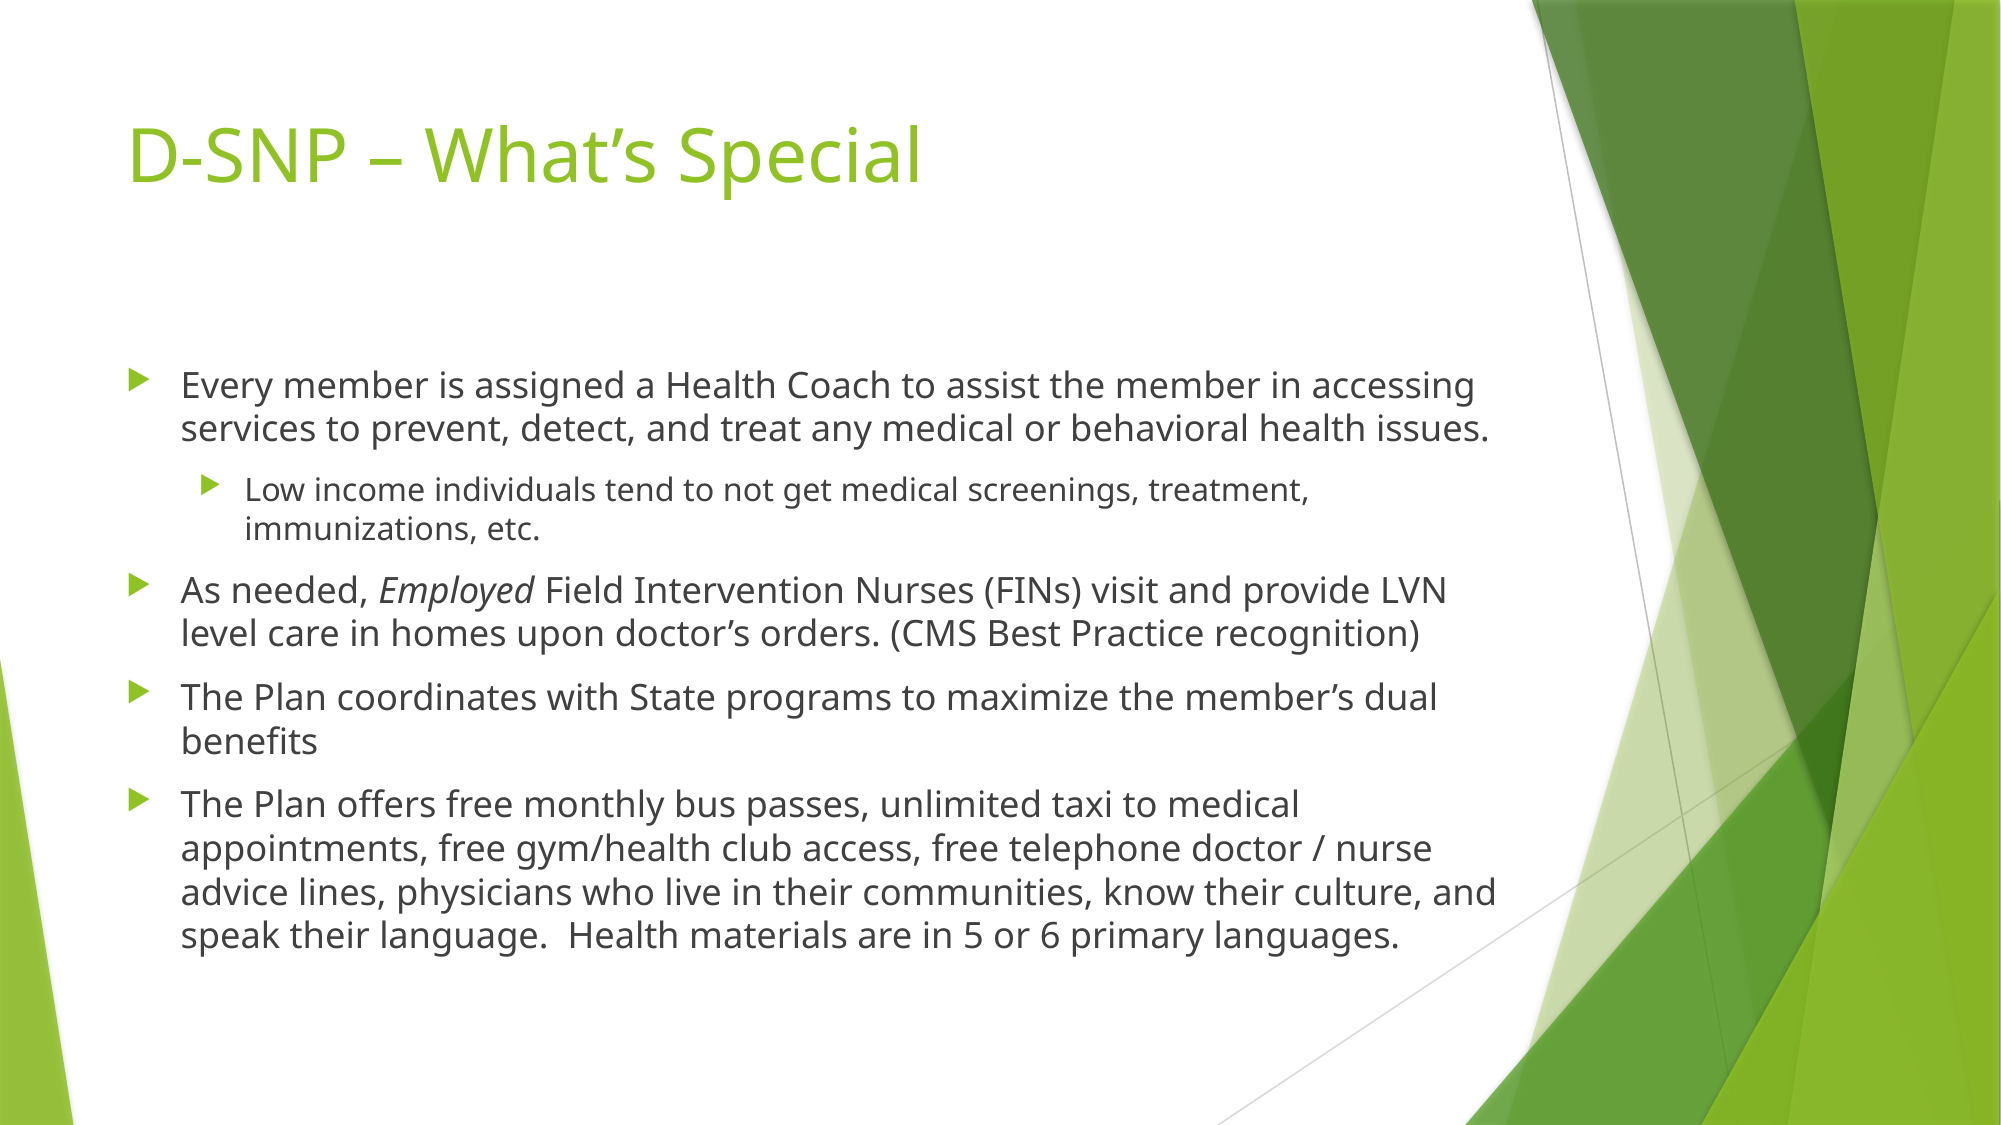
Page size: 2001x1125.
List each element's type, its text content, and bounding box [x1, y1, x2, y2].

title D-SNP – What’s Special [111, 99, 1522, 317]
list Every member is assigned a Health Coach to assist the member in accessing services to prevent, detect, and treat any medical or behavioral health issues. Low income individuals tend to not get medical screenings, treatment, immunizations, etc. As needed, Employed Field Intervention Nurses (FINs) visit and provide LVN level care in homes upon doctor’s orders. (CMS Best Practice recognition) The Plan coordinates with State programs to maximize the member’s dual benefits The Plan offers free monthly bus passes, unlimited taxi to medical appointments, free gym/health club access, free telephone doctor / nurse advice lines, physicians who live in their communities, know their culture, and speak their language. Health materials are in 5 or 6 primary languages. [111, 354, 1522, 992]
